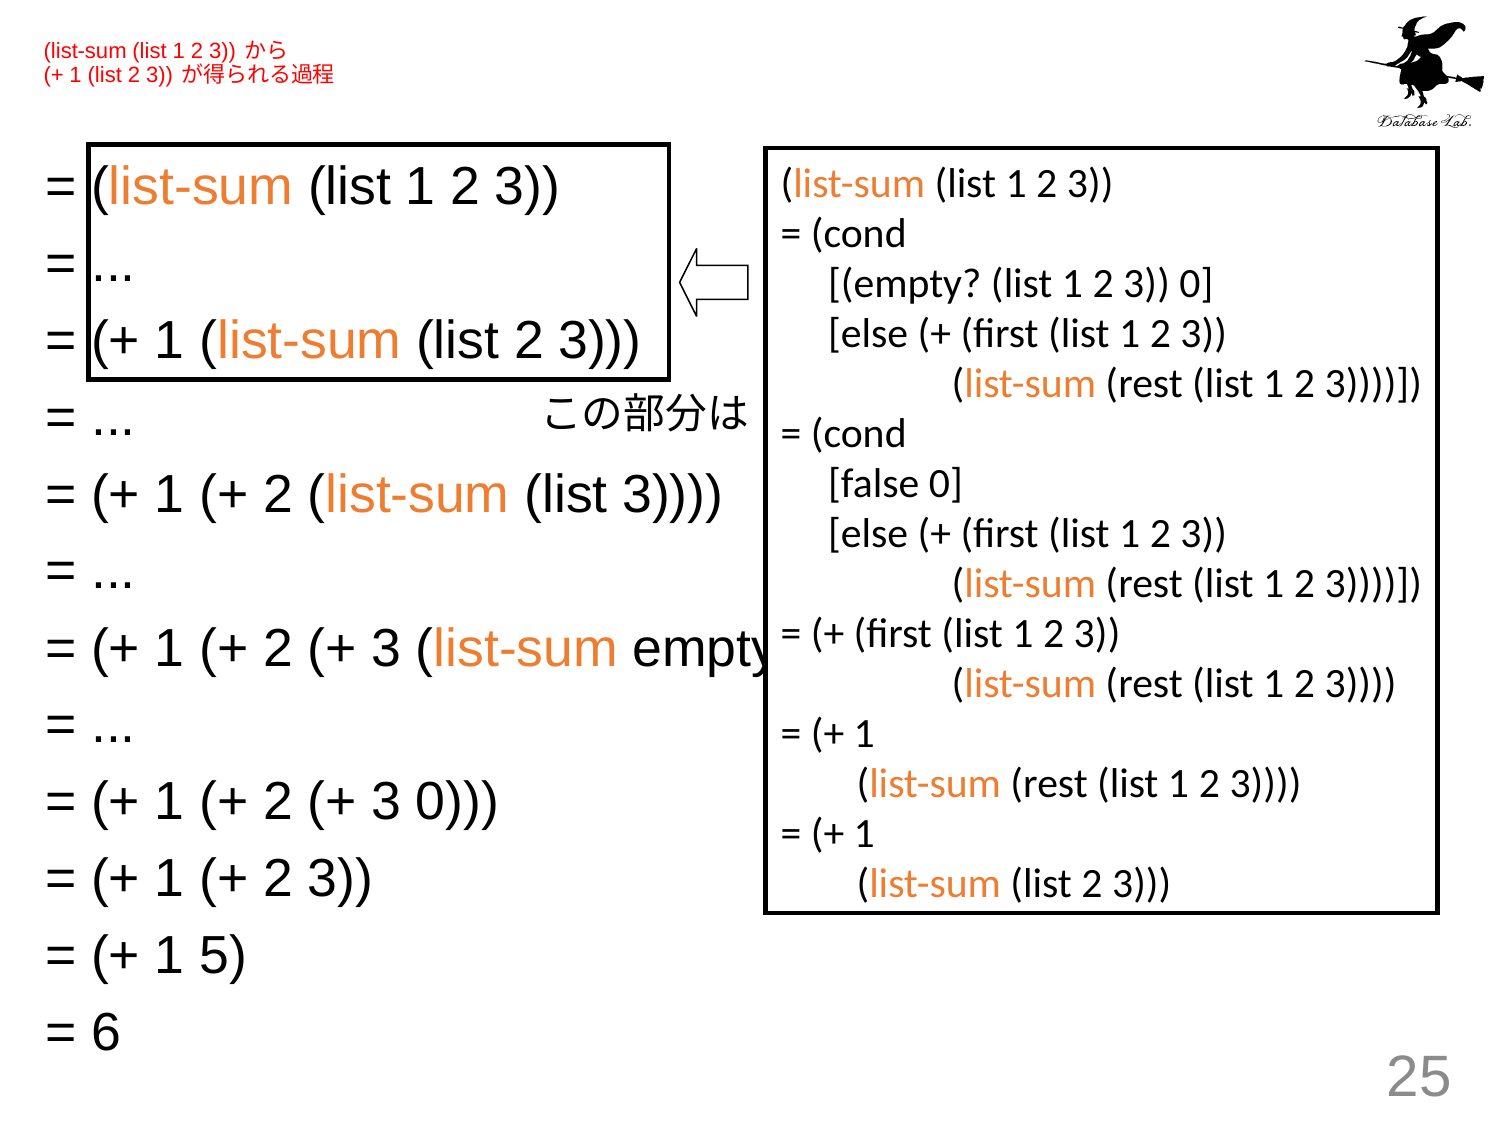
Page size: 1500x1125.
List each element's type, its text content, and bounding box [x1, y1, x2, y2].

slide_number 25 [1129, 1042, 1467, 1103]
text_box [88, 144, 669, 380]
text_box この部分は [525, 379, 764, 444]
text_box [679, 248, 748, 317]
picture [1362, 14, 1486, 130]
text_box (list-sum (list 1 2 3)) = (cond [(empty? (list 1 2 3)) 0] [else (+ (first (list 1 2 3)) (list-sum (rest (list 1 2 3))))]) = (cond [false 0] [else (+ (first (list 1 2 3)) (list-sum (rest (list 1 2 3))))]) = (+ (first (list 1 2 3)) (list-sum (rest (list 1 2 3)))) = (+ 1 (list-sum (rest (list 1 2 3)))) = (+ 1 (list-sum (list 2 3))) [765, 147, 1438, 913]
title (list-sum (list 1 2 3)) から (+ 1 (list 2 3)) が得られる過程 [28, 31, 1473, 95]
list = (list-sum (list 1 2 3)) = ... = (+ 1 (list-sum (list 2 3))) = ... = (+ 1 (+ 2 (list-sum (list 3)))) = ... = (+ 1 (+ 2 (+ 3 (list-sum empty)))) = ... = (+ 1 (+ 2 (+ 3 0))) = (+ 1 (+ 2 3)) = (+ 1 5) = 6 [30, 150, 942, 1079]
